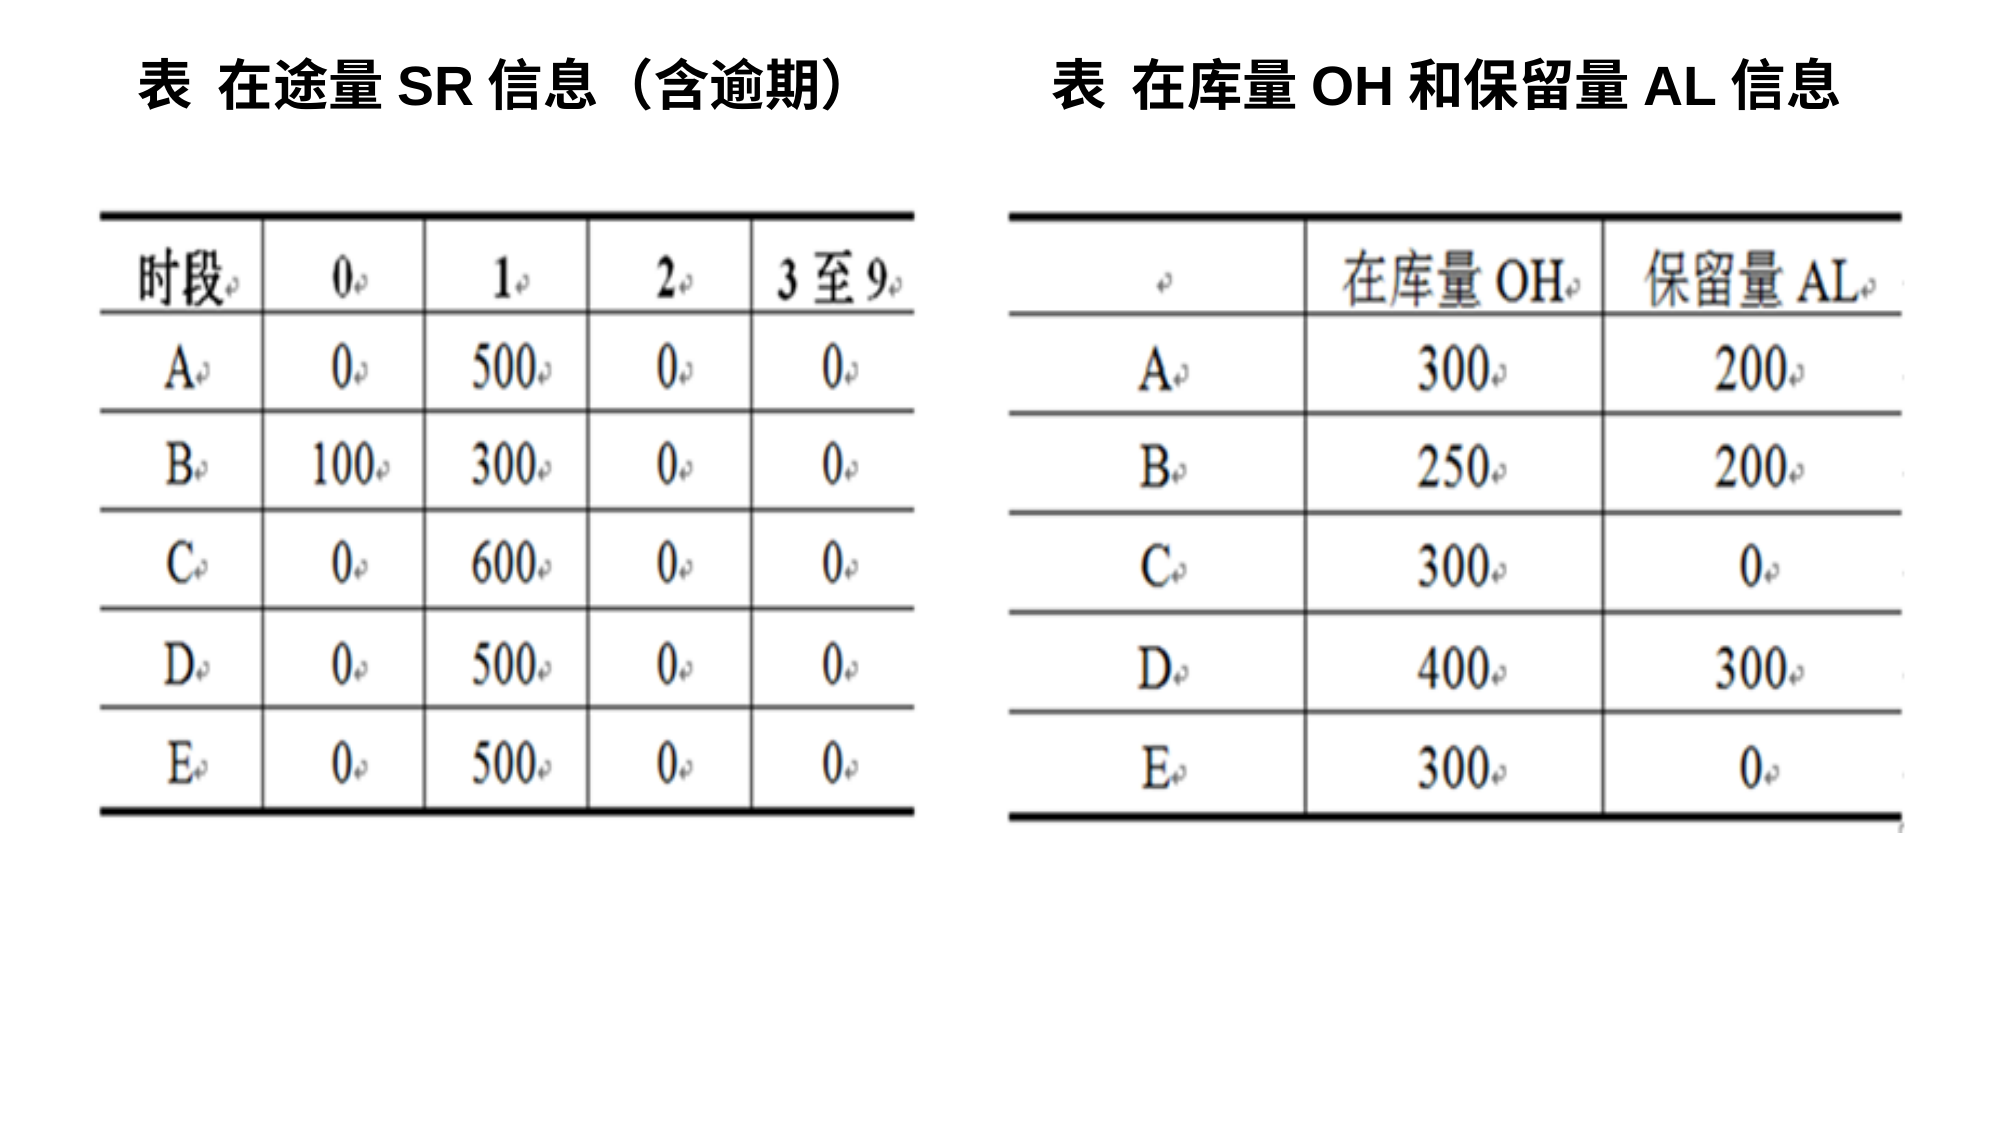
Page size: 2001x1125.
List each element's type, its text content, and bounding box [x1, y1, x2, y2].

text_box 表 在途量SR信息（含逾期） 表 在库量OH和保留量AL信息 [46, 42, 1922, 124]
picture [83, 171, 1907, 833]
